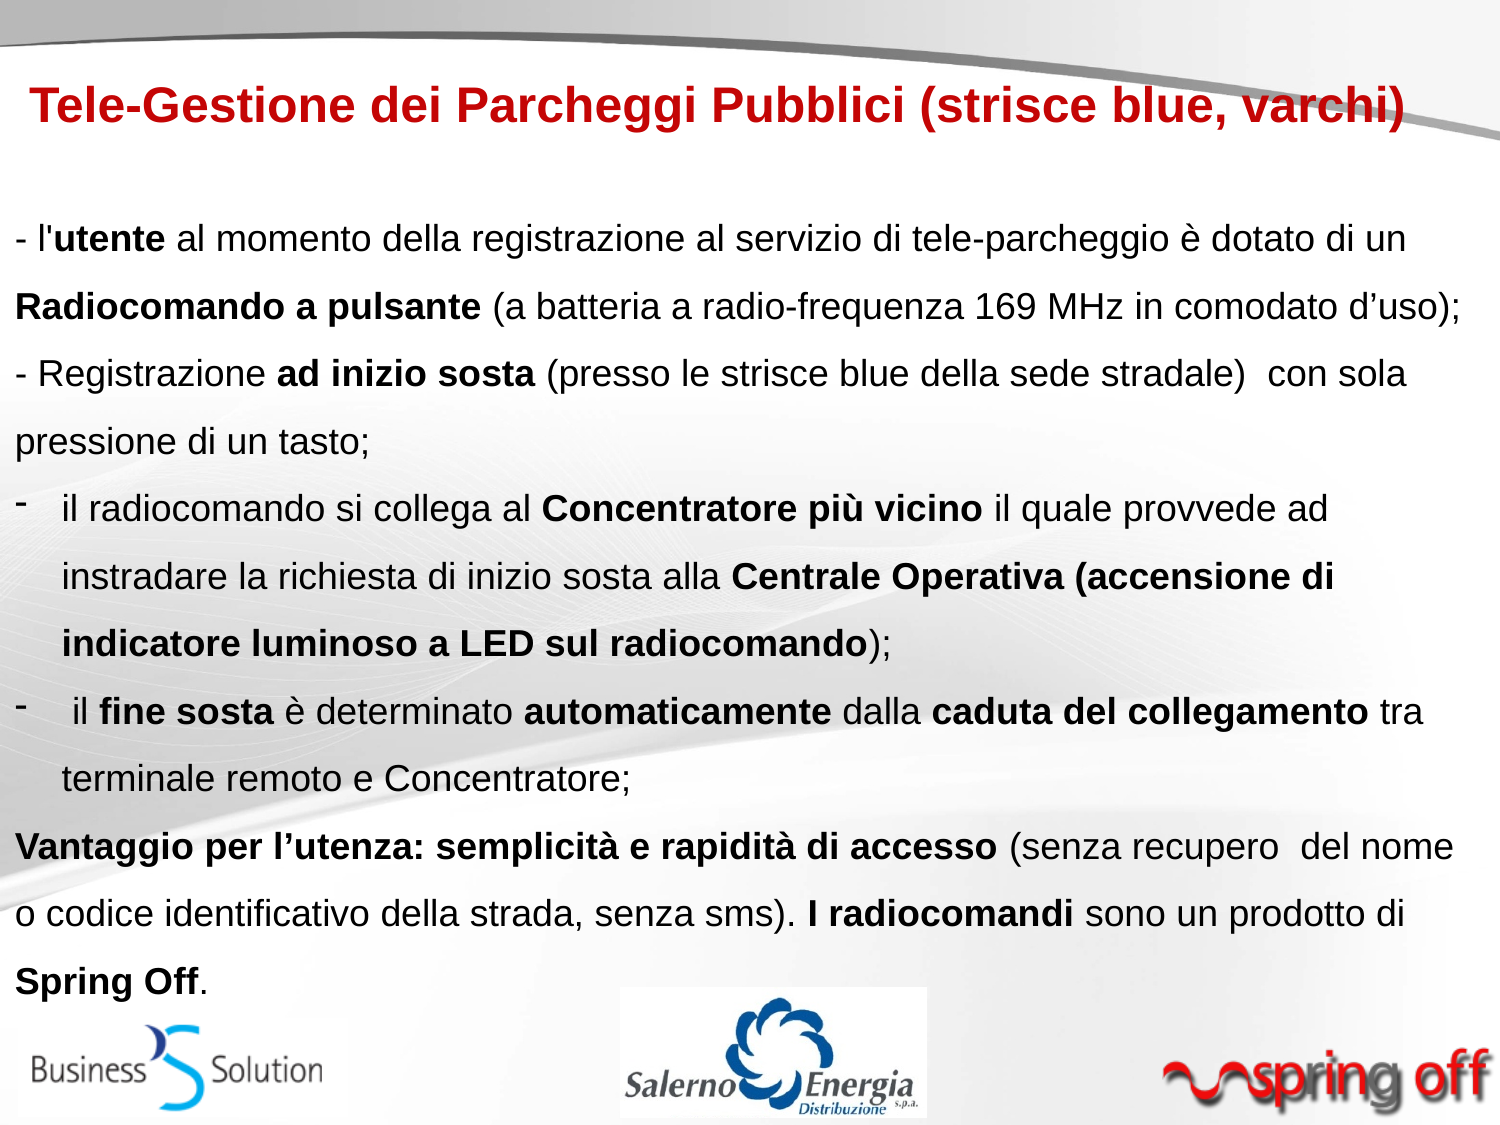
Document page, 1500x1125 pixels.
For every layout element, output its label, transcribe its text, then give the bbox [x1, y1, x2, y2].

text_box - l'utente al momento della registrazione al servizio di tele-parcheggio è dotato di un Radiocomando a pulsante (a batteria a radio-frequenza 169 MHz in comodato d’uso); - Registrazione ad inizio sosta (presso le strisce blue della sede stradale) con sola pressione di un tasto; il radiocomando si collega al Concentratore più vicino il quale provvede ad instradare la richiesta di inizio sosta alla Centrale Operativa (accensione di indicatore luminoso a LED sul radiocomando); il fine sosta è determinato automaticamente dalla caduta del collegamento tra terminale remoto e Concentratore; Vantaggio per l’utenza: semplicità e rapidità di accesso (senza recupero del nome o codice identificativo della strada, senza sms). I radiocomandi sono un prodotto di Spring Off. [0, 184, 1483, 1077]
picture [0, 0, 1500, 1125]
text_box Tele-Gestione dei Parcheggi Pubblici (strisce blue, varchi) [14, 65, 1437, 200]
